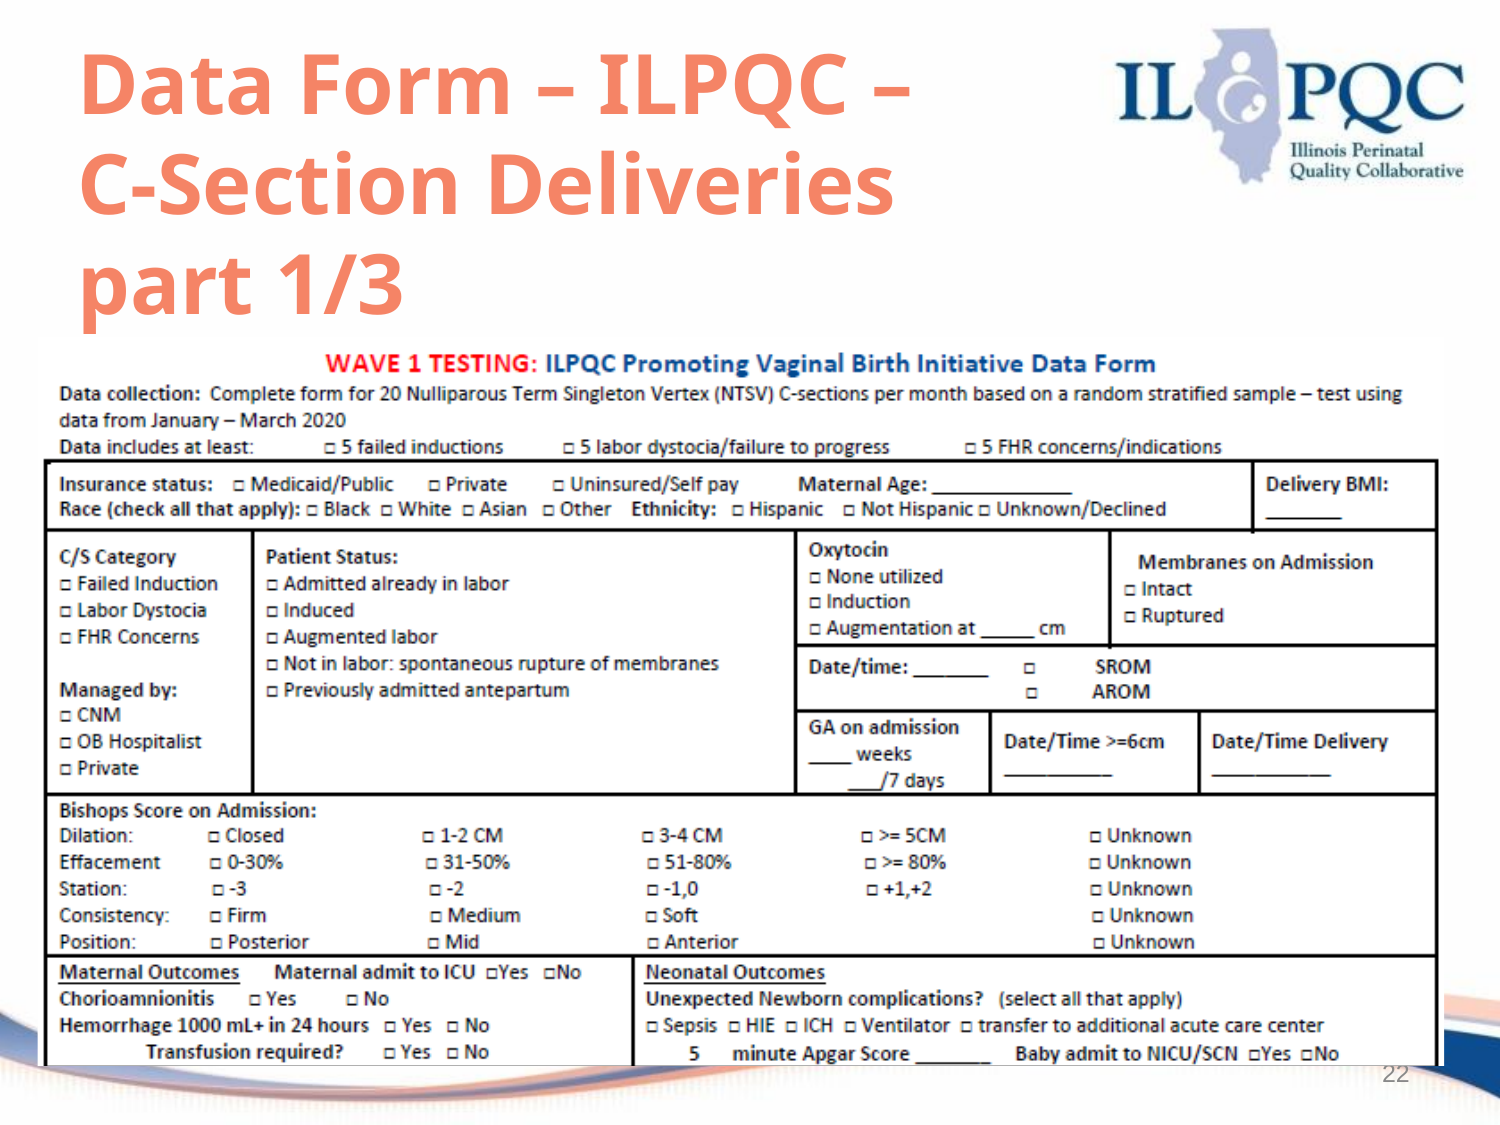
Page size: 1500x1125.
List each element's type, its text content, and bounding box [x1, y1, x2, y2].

slide_number 22 [1074, 1075, 1425, 1103]
title Data Form – ILPQC – C-Section Deliveries part 1/3 [62, 87, 1050, 275]
picture [0, 0, 1500, 1125]
